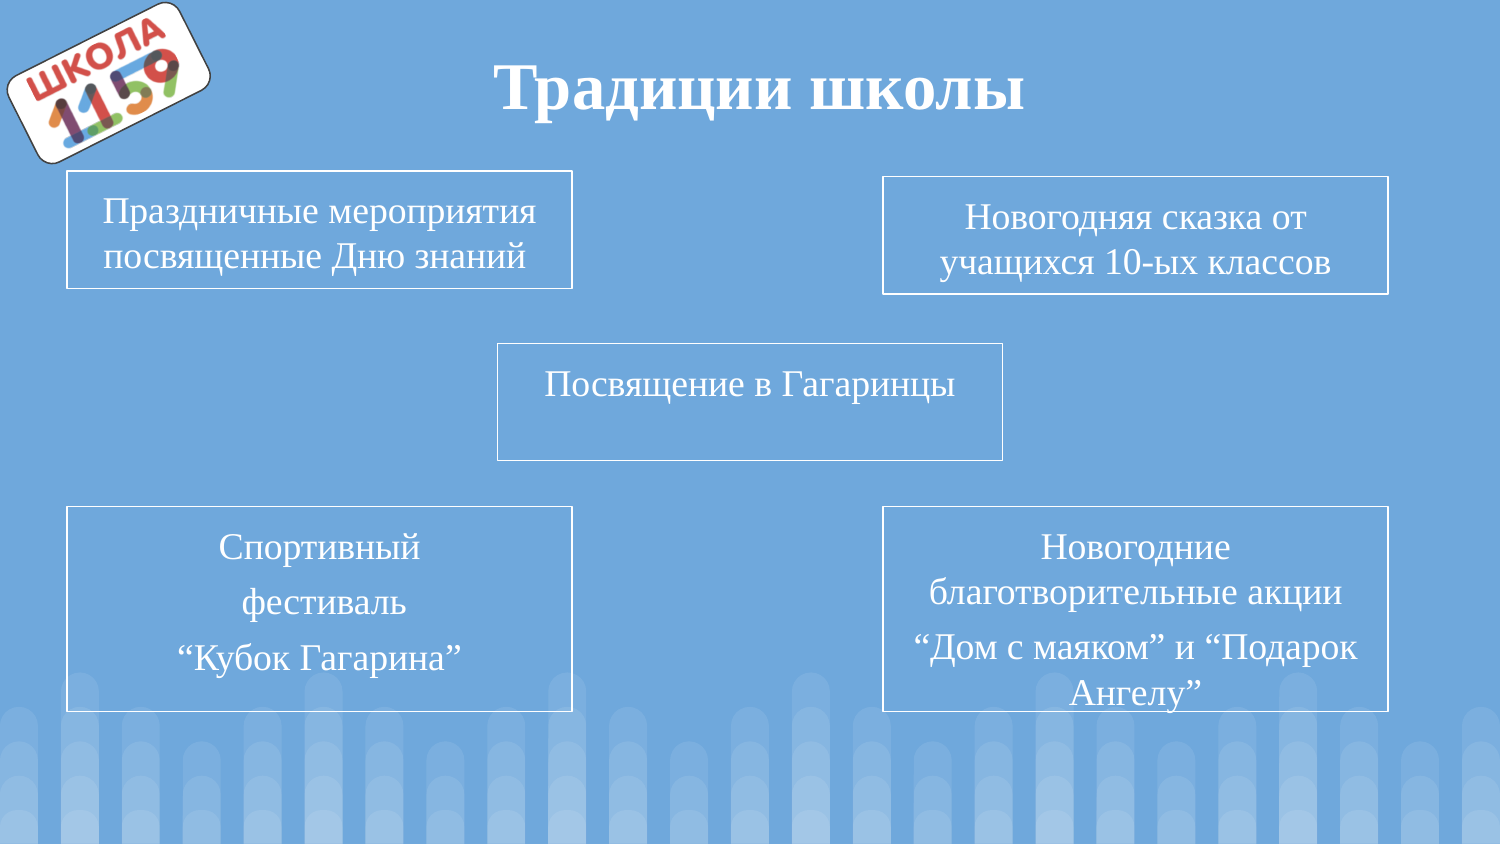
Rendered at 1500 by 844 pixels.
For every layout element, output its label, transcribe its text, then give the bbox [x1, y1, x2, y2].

title Традиции школы [472, 24, 1047, 142]
list Новогодняя сказка от учащихся 10-ых классов [883, 176, 1388, 294]
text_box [0, 0, 218, 167]
list Спортивный фестиваль “Кубок Гагарина” [67, 506, 572, 712]
list Посвящение в Гагаринцы [497, 343, 1003, 461]
list Новогодние благотворительные акции “Дом с маяком” и “Подарок Ангелу” [883, 506, 1388, 712]
list Праздничные мероприятия посвященные Дню знаний [67, 171, 572, 289]
